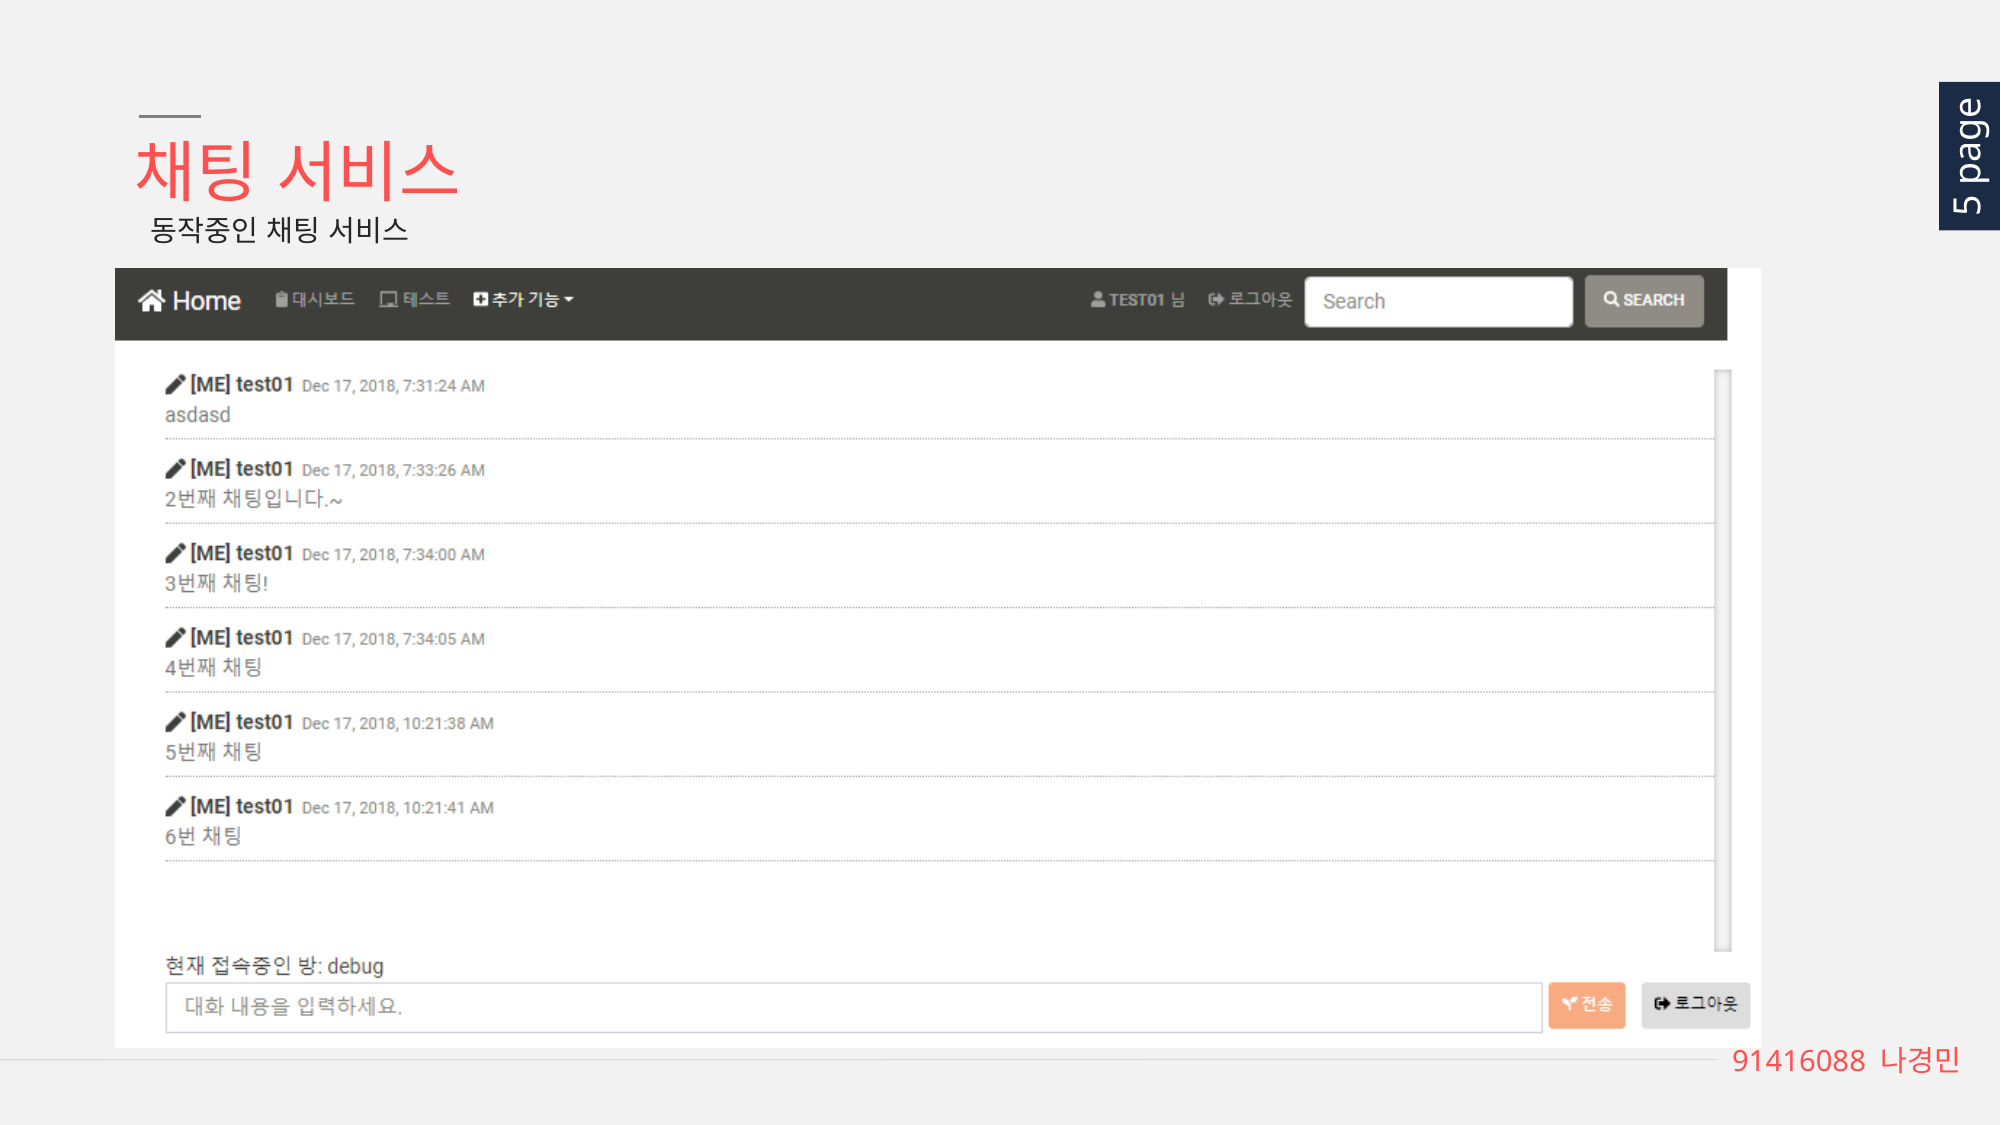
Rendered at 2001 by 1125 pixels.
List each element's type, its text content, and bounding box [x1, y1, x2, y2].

text_box [1938, 81, 2000, 231]
text_box 동작중인 채팅 서비스 [135, 205, 425, 255]
text_box 91416088 나경민 [1717, 1034, 1977, 1085]
text_box 채팅 서비스 [119, 122, 476, 218]
picture [115, 268, 1761, 1048]
text_box 5 page [1935, 82, 1996, 232]
